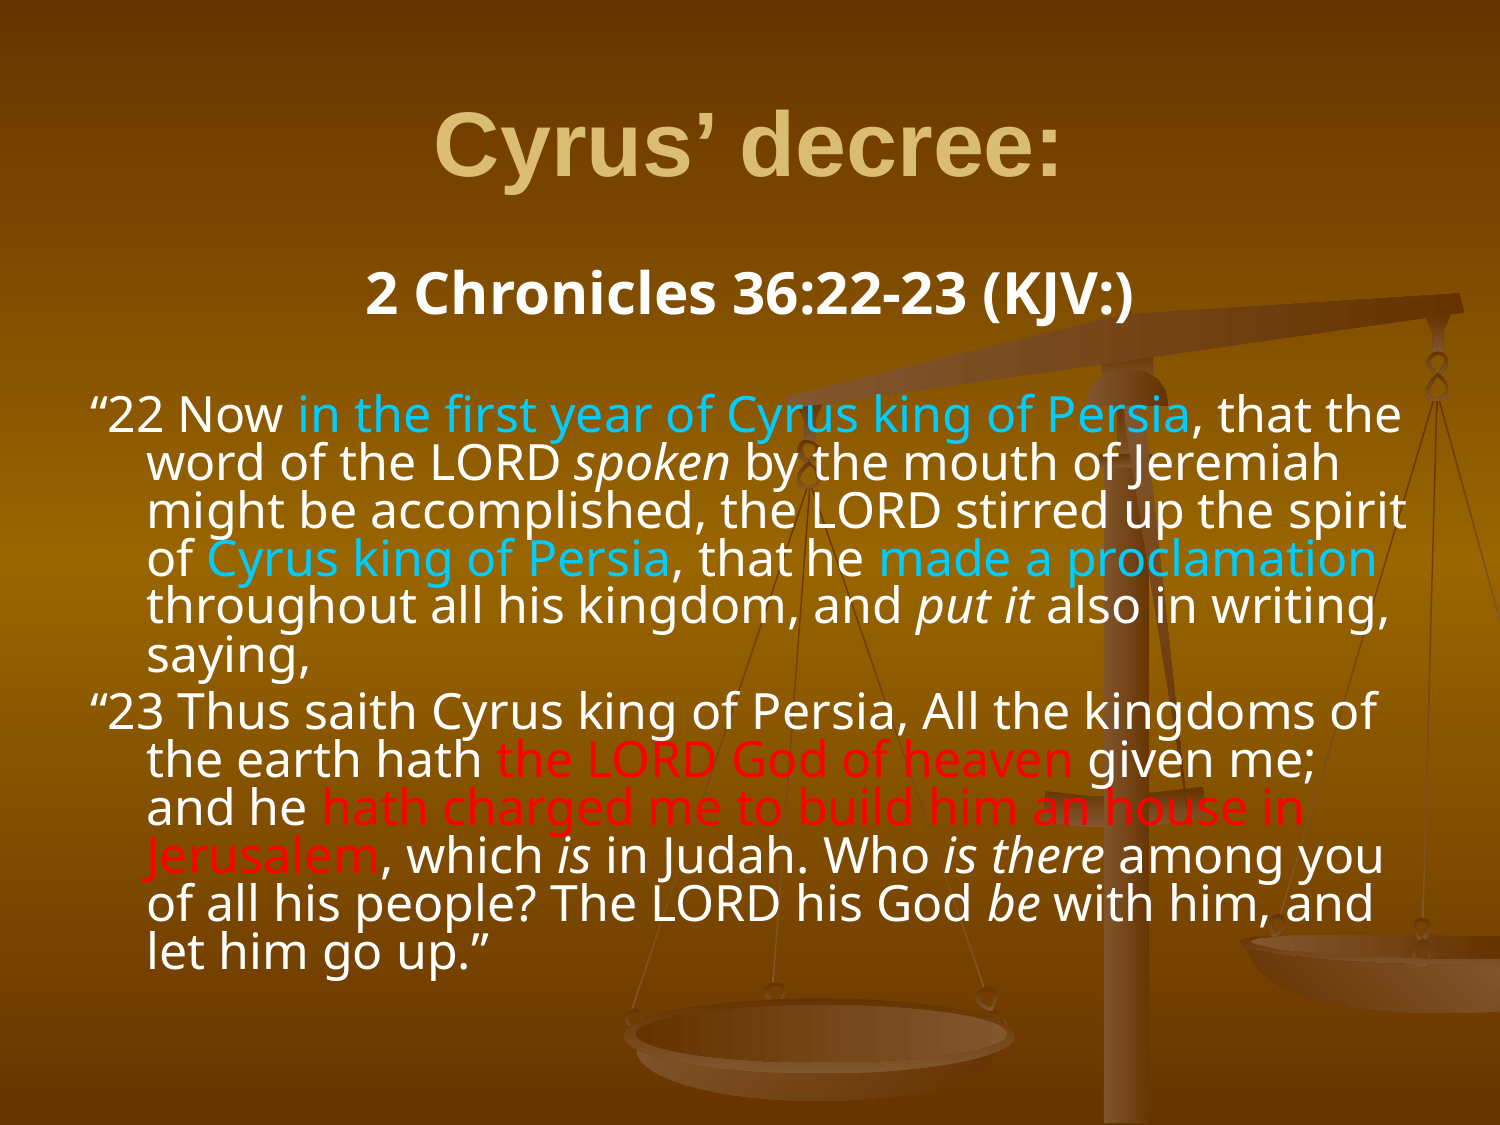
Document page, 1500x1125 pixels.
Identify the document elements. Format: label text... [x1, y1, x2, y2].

title Cyrus’ decree: [74, 45, 1426, 234]
list 2 Chronicles 36:22-23 (KJV:) “22 Now in the first year of Cyrus king of Persia, that the word of the LORD spoken by the mouth of Jeremiah might be accomplished, the LORD stirred up the spirit of Cyrus king of Persia, that he made a proclamation throughout all his kingdom, and put it also in writing, saying, “23 Thus saith Cyrus king of Persia, All the kingdoms of the earth hath the LORD God of heaven given me; and he hath charged me to build him an house in Jerusalem, which is in Judah. Who is there among you of all his people? The LORD his God be with him, and let him go up.” [74, 262, 1426, 1006]
